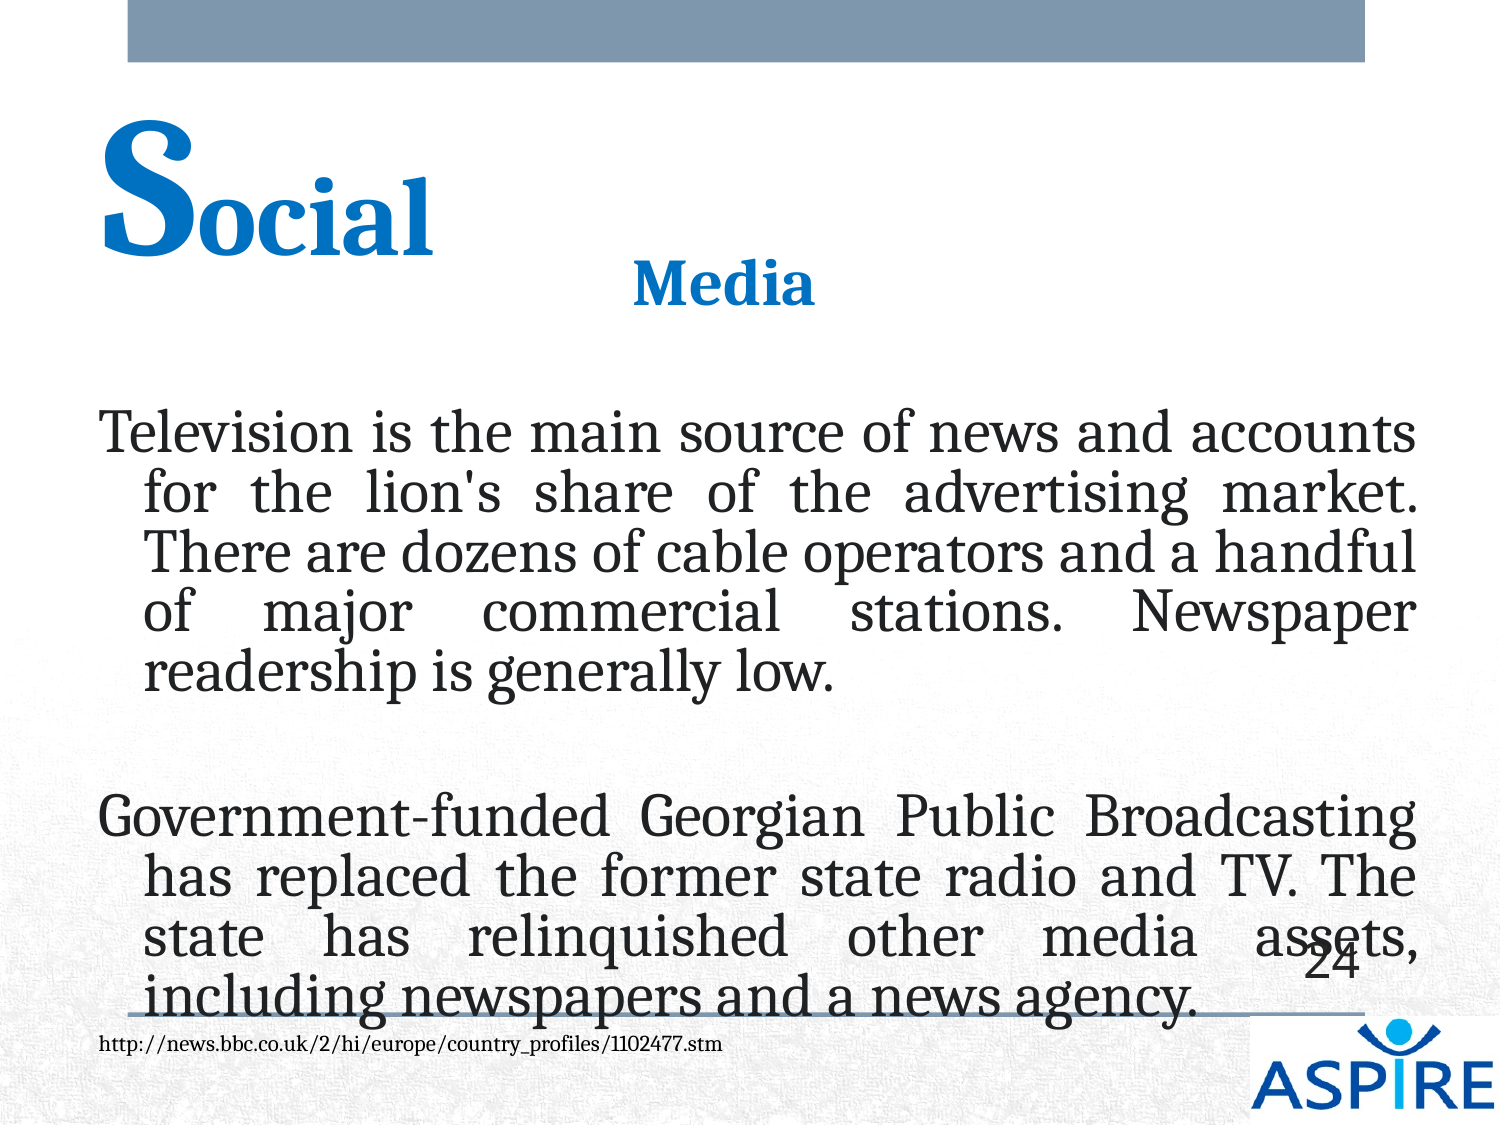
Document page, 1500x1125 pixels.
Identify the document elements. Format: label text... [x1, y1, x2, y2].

picture [1249, 1015, 1500, 1125]
text_box Social [87, 145, 888, 206]
text_box http://news.bbc.co.uk/2/hi/europe/country_profiles/1102477.stm [83, 1026, 1213, 1064]
slide_number 24 [1250, 933, 1375, 993]
list Television is the main source of news and accounts for the lion's share of the advertising market. There are dozens of cable operators and a handful of major commercial stations. Newspaper readership is generally low. Government-funded Georgian Public Broadcasting has replaced the former state radio and TV. The state has relinquished other media assets, including newspapers and a news agency. [83, 396, 1434, 1065]
title Media [50, 226, 1400, 327]
